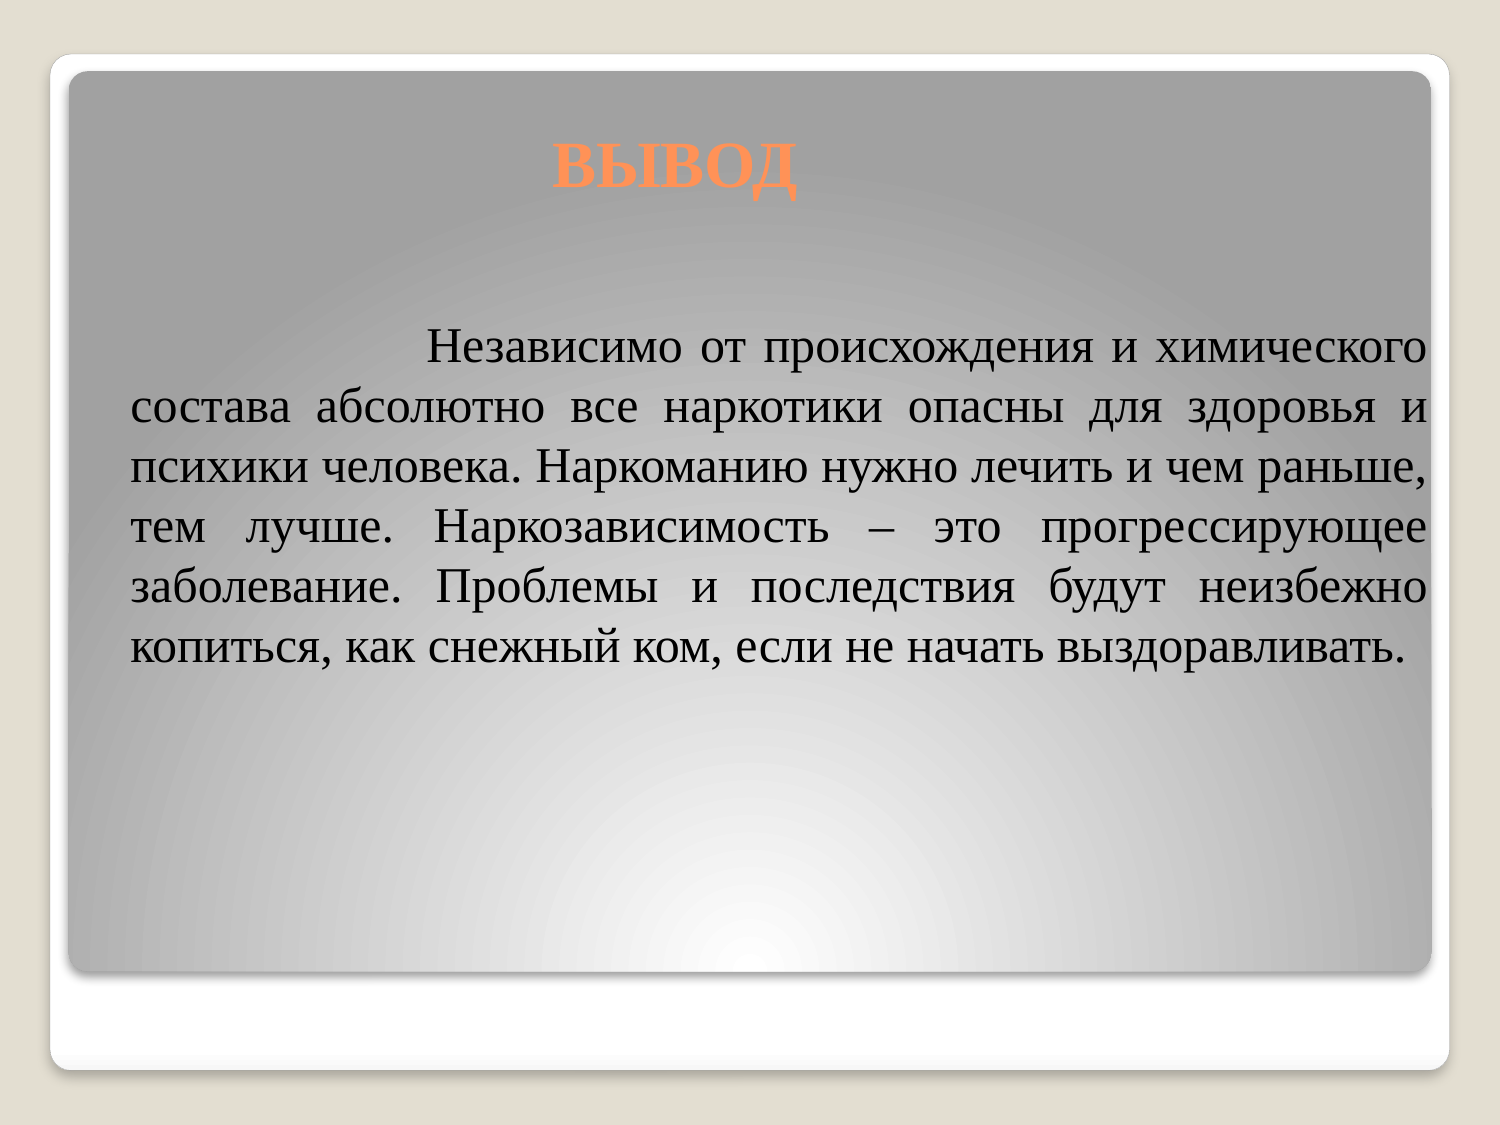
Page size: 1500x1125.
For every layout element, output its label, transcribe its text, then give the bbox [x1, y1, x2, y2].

list Независимо от происхождения и химического состава абсолютно все наркотики опасны для здоровья и психики человека. Наркоманию нужно лечить и чем раньше, тем лучше. Наркозависимость – это прогрессирующее заболевание. Проблемы и последствия будут неизбежно копиться, как снежный ком, если не начать выздоравливать. [100, 101, 1443, 789]
